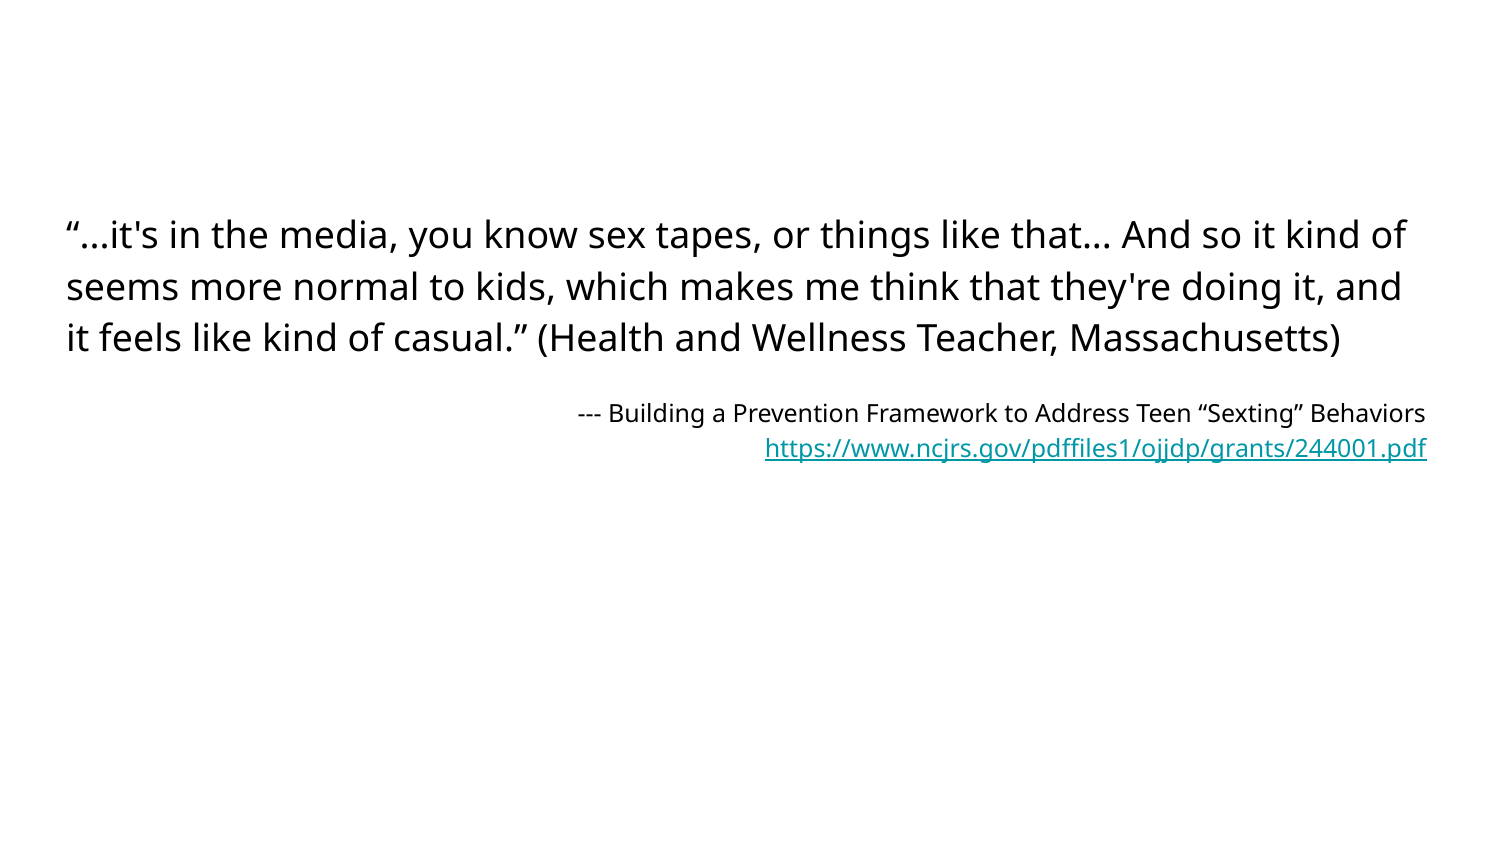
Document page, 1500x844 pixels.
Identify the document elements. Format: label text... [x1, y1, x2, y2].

list “...it's in the media, you know sex tapes, or things like that... And so it kind of seems more normal to kids, which makes me think that they're doing it, and it feels like kind of casual.” (Health and Wellness Teacher, Massachusetts) --- Building a Prevention Framework to Address Teen “Sexting” Behaviors https://www.ncjrs.gov/pdffiles1/ojjdp/grants/244001.pdf [51, 189, 1449, 750]
